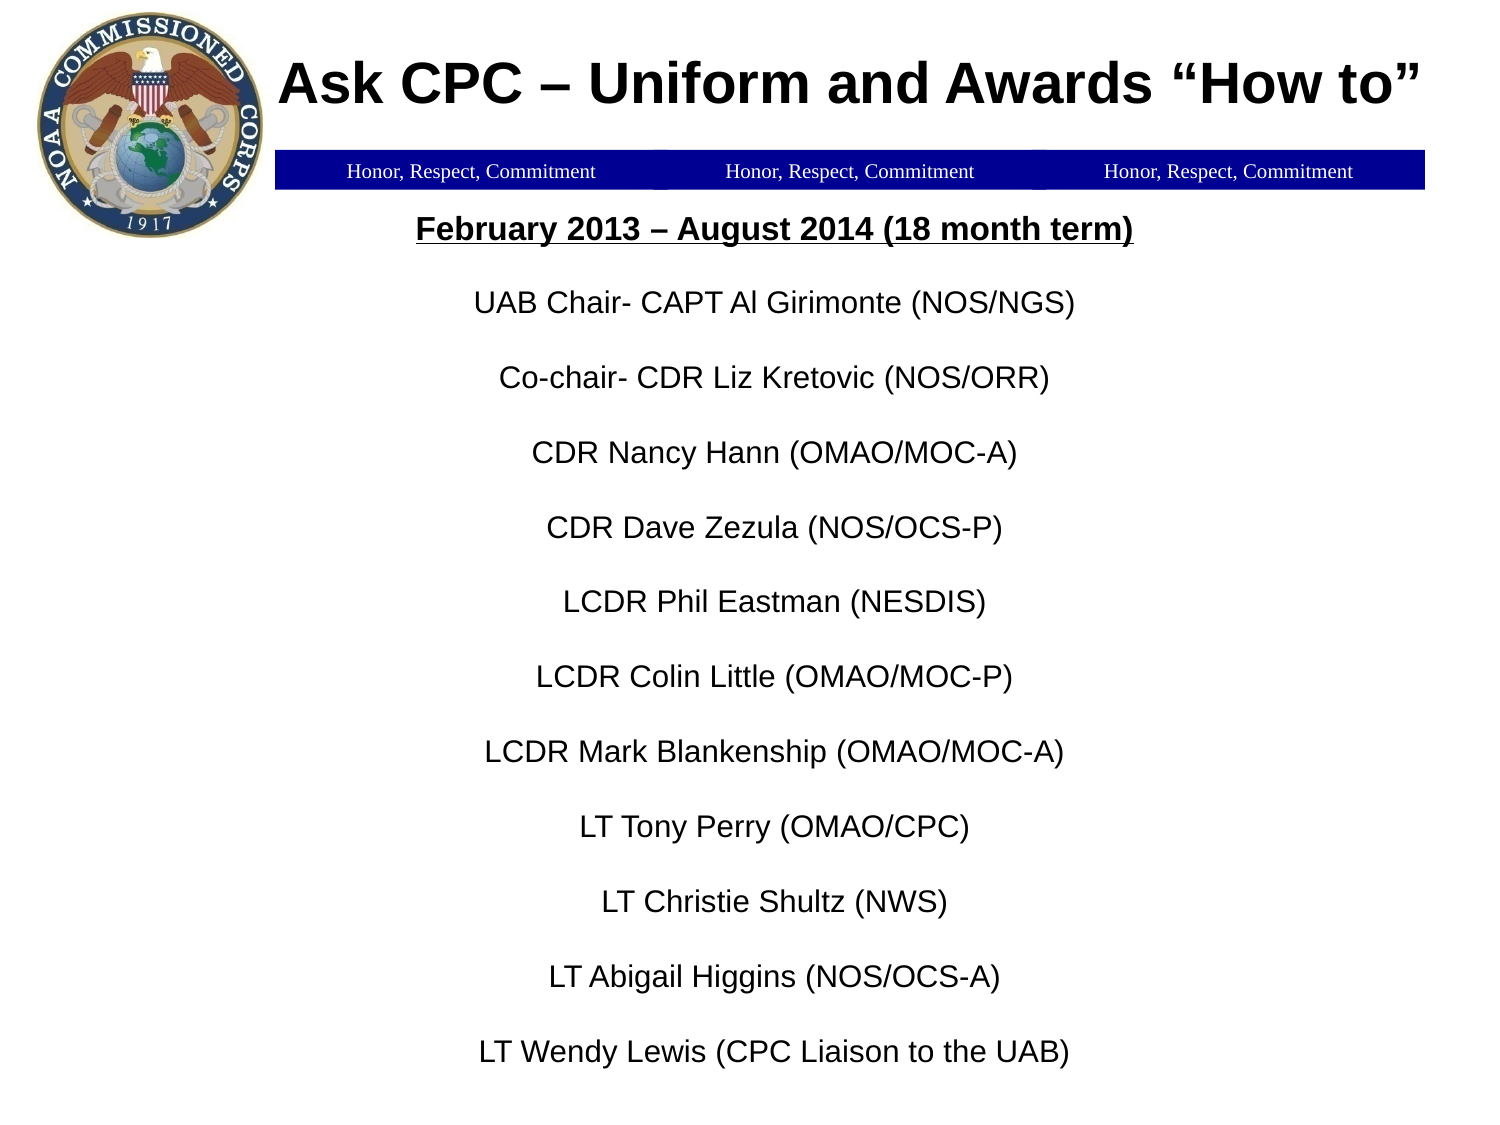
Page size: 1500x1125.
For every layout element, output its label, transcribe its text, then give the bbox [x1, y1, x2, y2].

picture [37, 12, 263, 238]
text_box Ask CPC – Uniform and Awards “How to” [262, 37, 1463, 123]
text_box February 2013 – August 2014 (18 month term) UAB Chair- CAPT Al Girimonte (NOS/NGS) Co-chair- CDR Liz Kretovic (NOS/ORR) CDR Nancy Hann (OMAO/MOC-A) CDR Dave Zezula (NOS/OCS-P) LCDR Phil Eastman (NESDIS) LCDR Colin Little (OMAO/MOC-P) LCDR Mark Blankenship (OMAO/MOC-A) LT Tony Perry (OMAO/CPC) LT Christie Shultz (NWS) LT Abigail Higgins (NOS/OCS-A) LT Wendy Lewis (CPC Liaison to the UAB) [125, 199, 1425, 1076]
